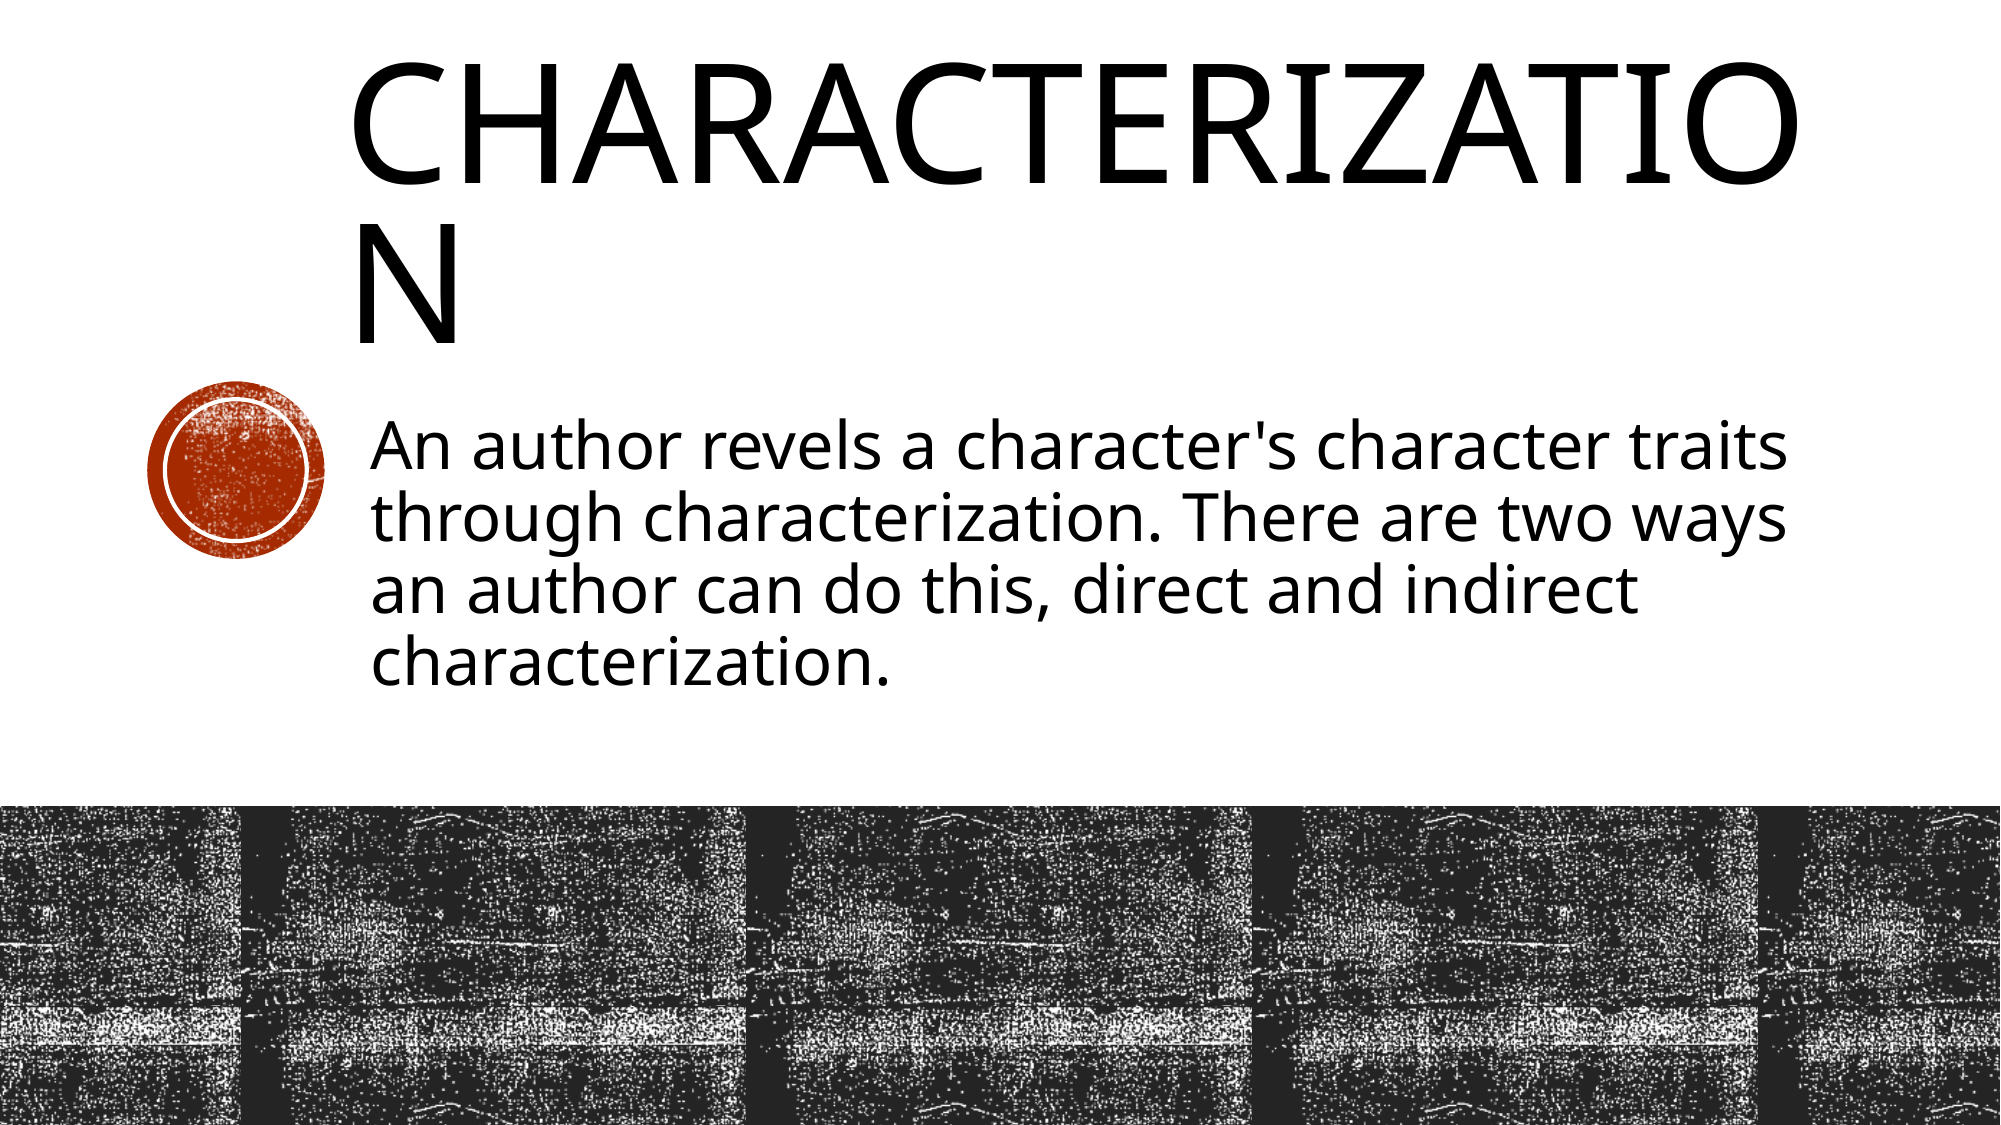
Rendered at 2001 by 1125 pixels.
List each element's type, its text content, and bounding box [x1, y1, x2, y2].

list An author revels a character's character traits through characterization. There are two ways an author can do this, direct and indirect characterization. [355, 404, 1841, 999]
title Characterization [329, 80, 1914, 351]
